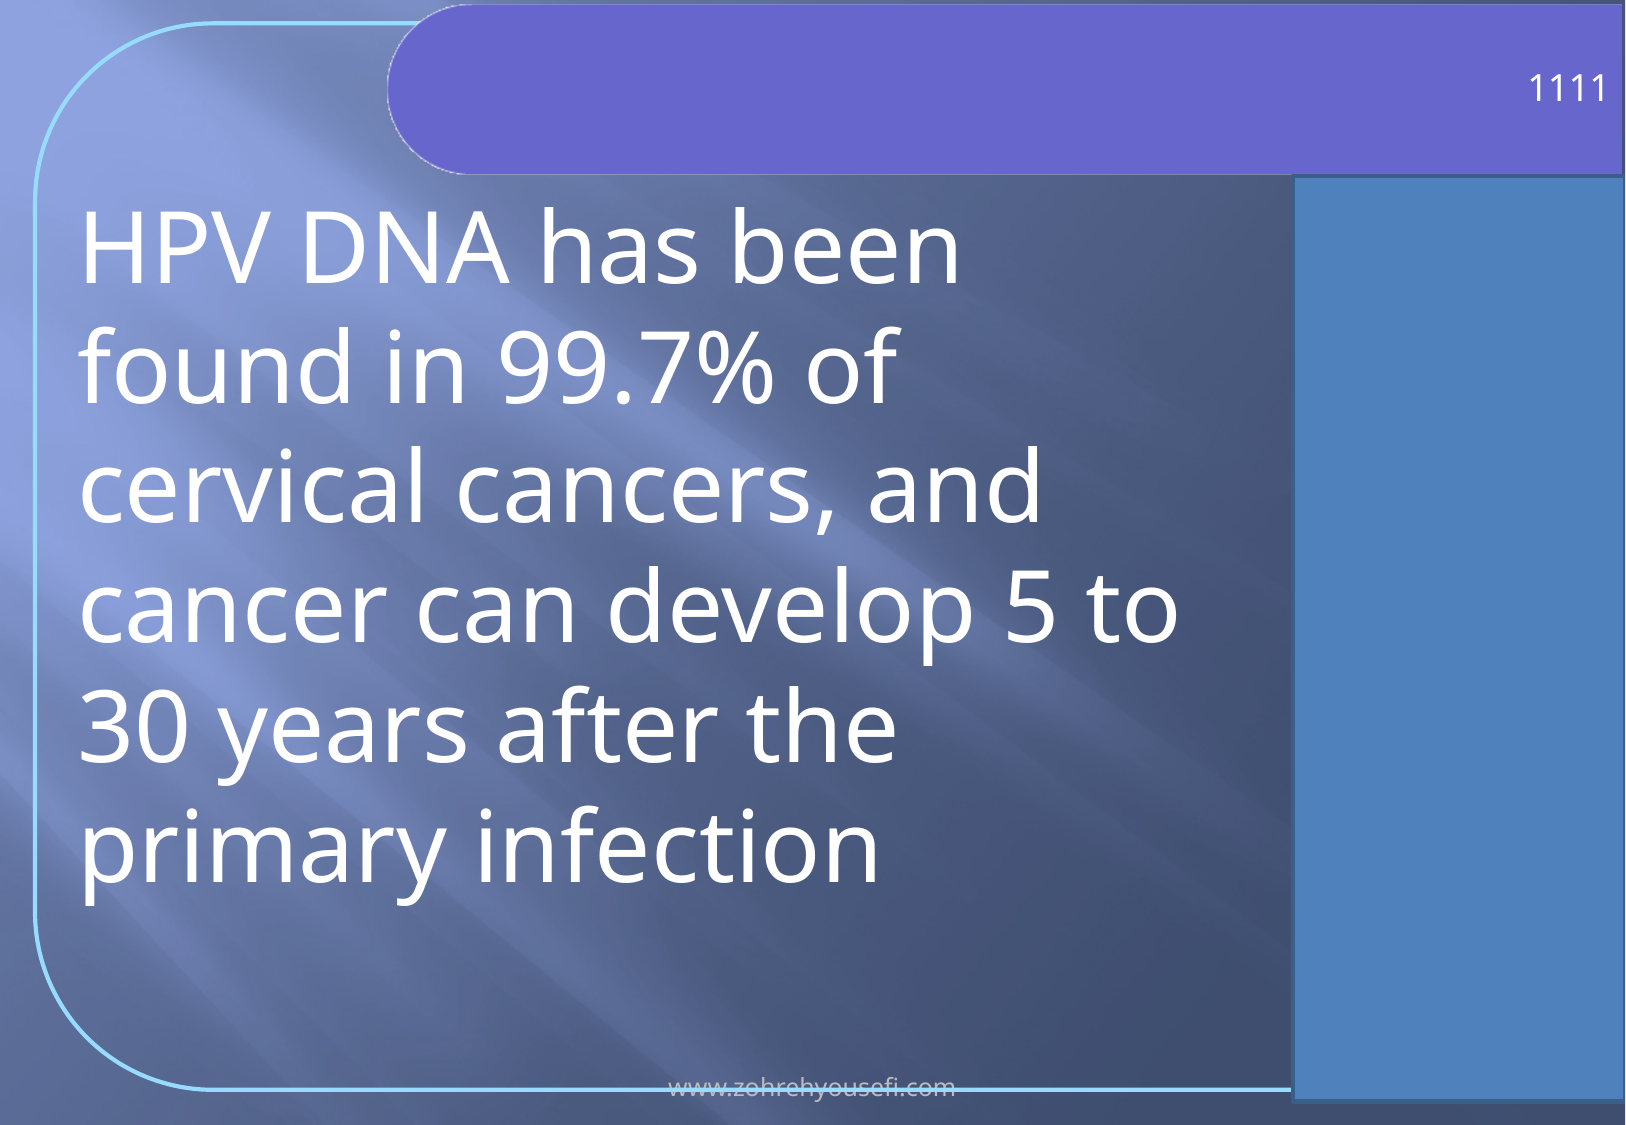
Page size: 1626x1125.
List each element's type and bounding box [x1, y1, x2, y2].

text_box [34, 3, 1625, 1102]
